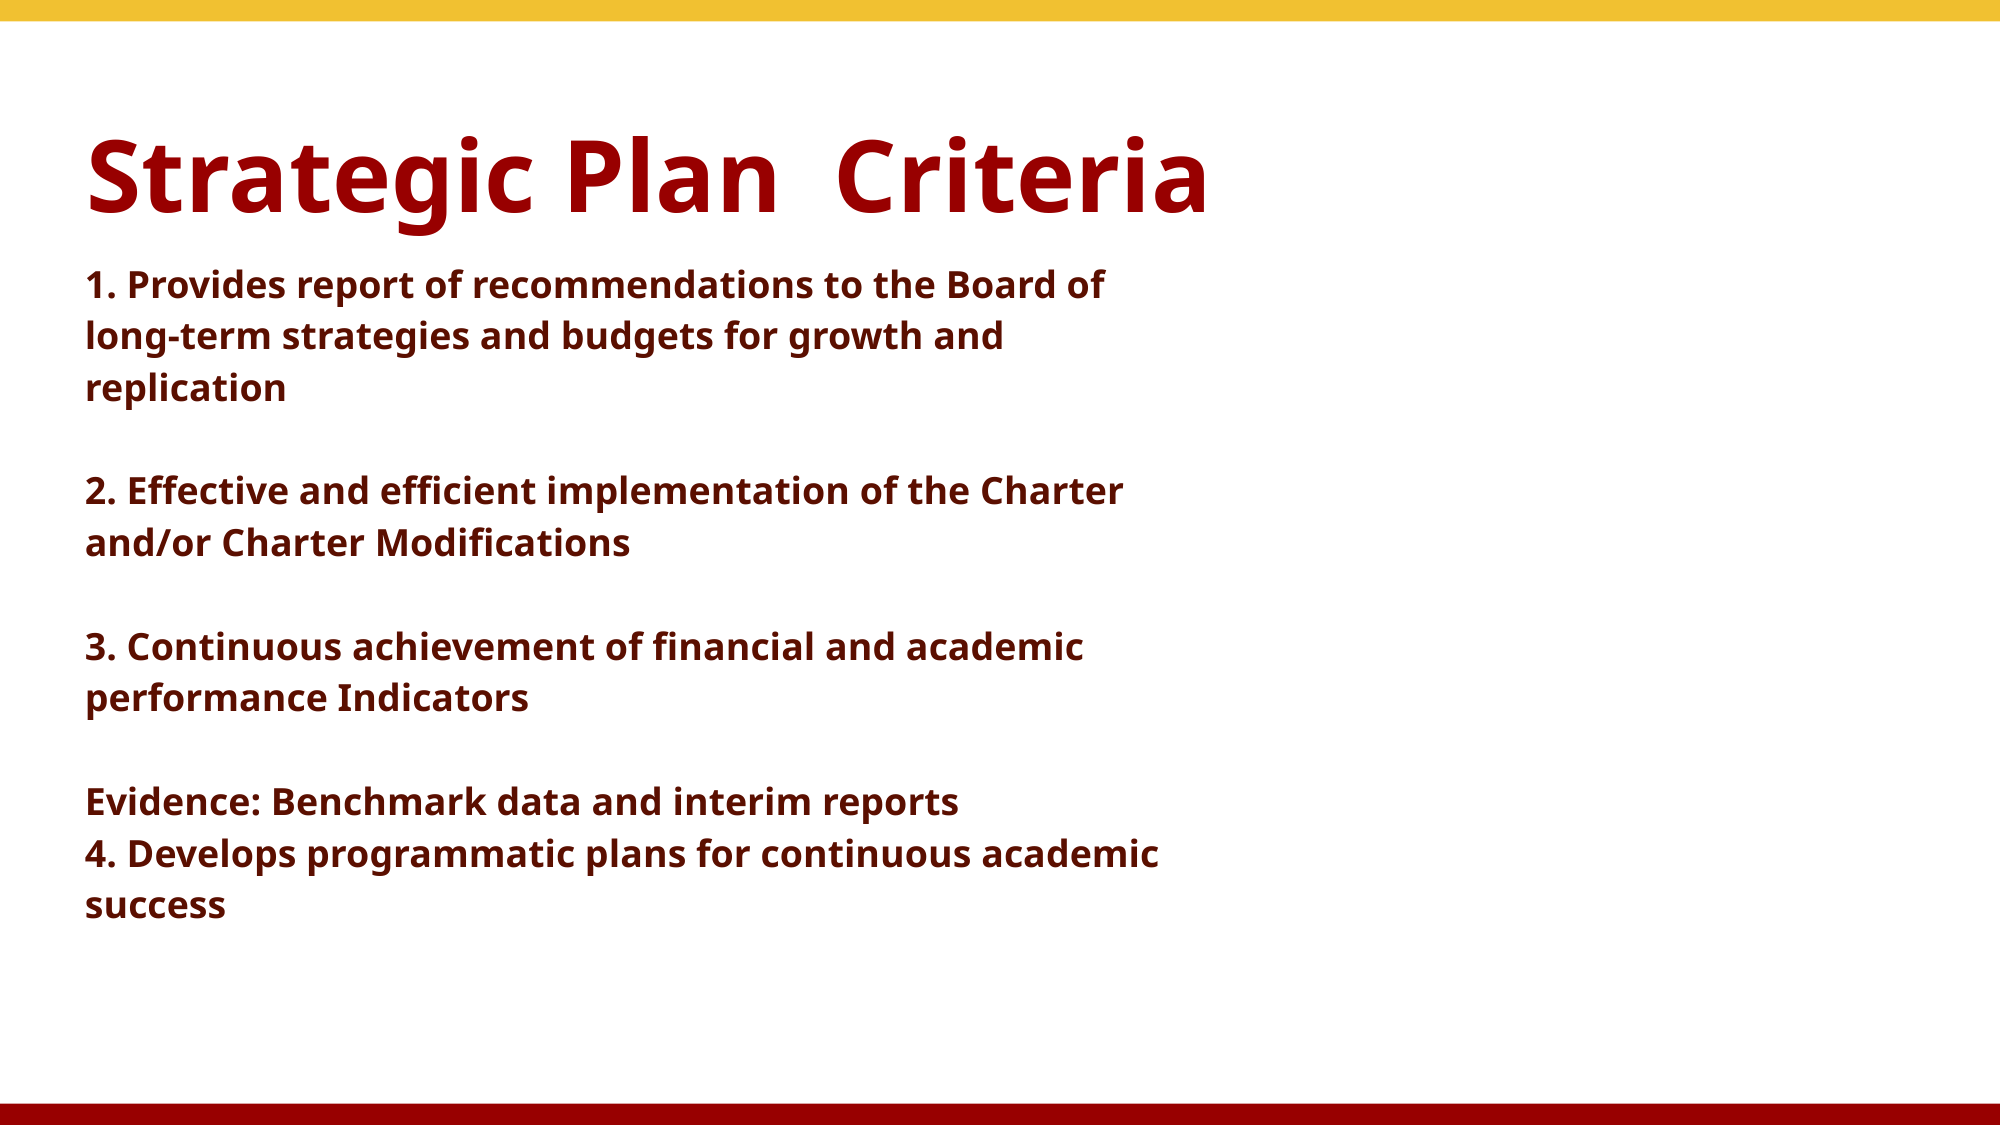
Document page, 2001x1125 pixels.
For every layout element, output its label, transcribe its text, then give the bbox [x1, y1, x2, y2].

text_box 1. Provides report of recommendations to the Board of long-term strategies and budgets for growth and replication 2. Effective and efficient implementation of the Charter and/or Charter Modifications 3. Continuous achievement of financial and academic performance Indicators Evidence: Benchmark data and interim reports 4. Develops programmatic plans for continuous academic success [84, 200, 1896, 994]
title Strategic Plan Criteria [84, 110, 1439, 200]
